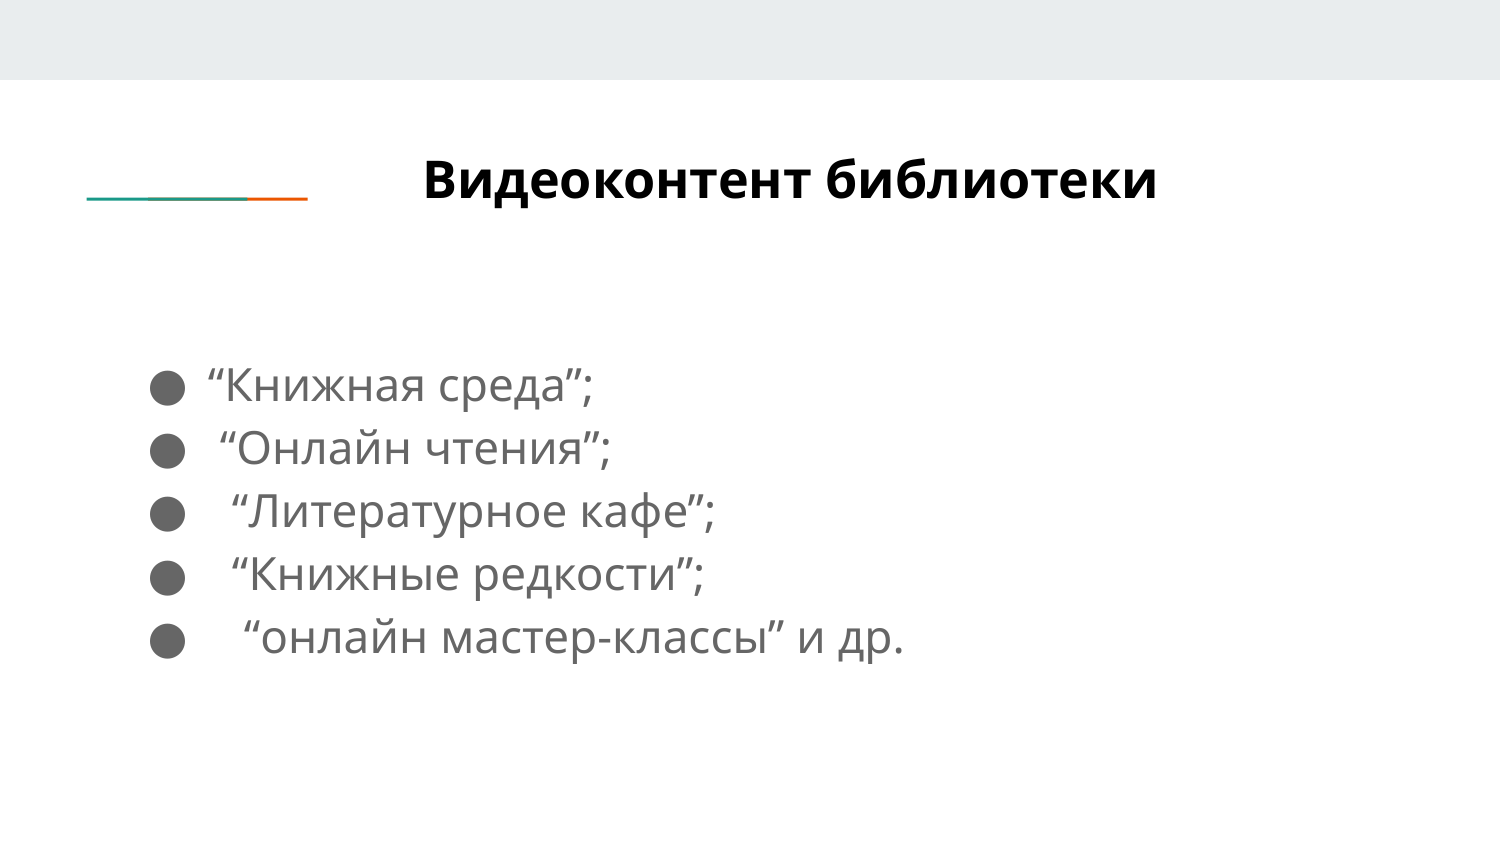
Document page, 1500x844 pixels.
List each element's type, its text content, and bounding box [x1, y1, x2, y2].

list “Книжная среда”; “Онлайн чтения”; “Литературное кафе”; “Книжные редкости”; “онлайн мастер-классы” и др. [119, 331, 1381, 704]
title Видеоконтент библиотеки [166, 131, 1429, 220]
